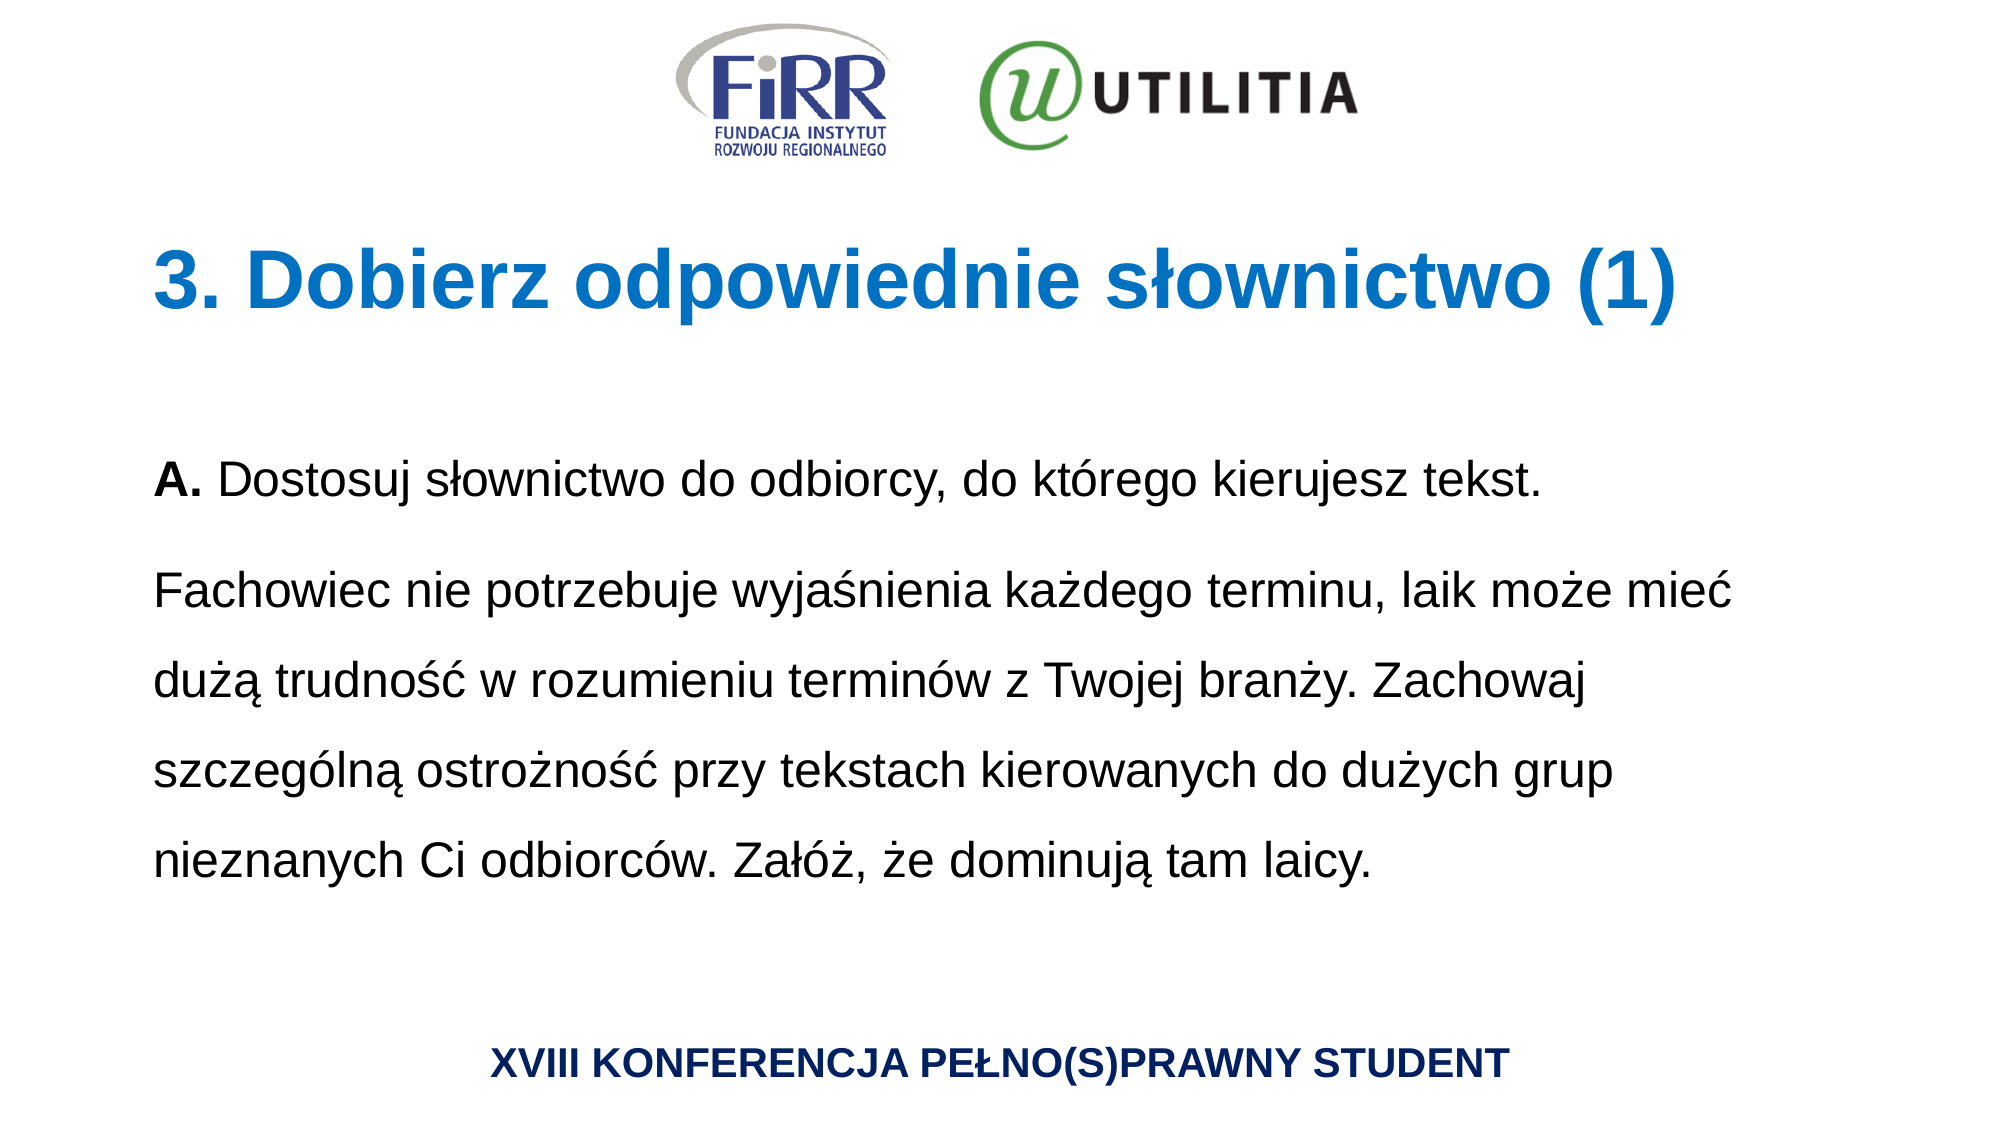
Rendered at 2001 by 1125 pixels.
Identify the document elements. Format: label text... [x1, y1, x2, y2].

picture [662, 8, 924, 172]
title 3. Dobierz odpowiednie słownictwo (1) [138, 172, 1864, 391]
list A. Dostosuj słownictwo do odbiorcy, do którego kierujesz tekst. Fachowiec nie potrzebuje wyjaśnienia każdego terminu, laik może mieć dużą trudność w rozumieniu terminów z Twojej branży. Zachowaj szczególną ostrożność przy tekstach kierowanych do dużych grup nieznanych Ci odbiorców. Załóż, że dominują tam laicy. [138, 409, 1864, 929]
picture [954, 19, 1384, 172]
